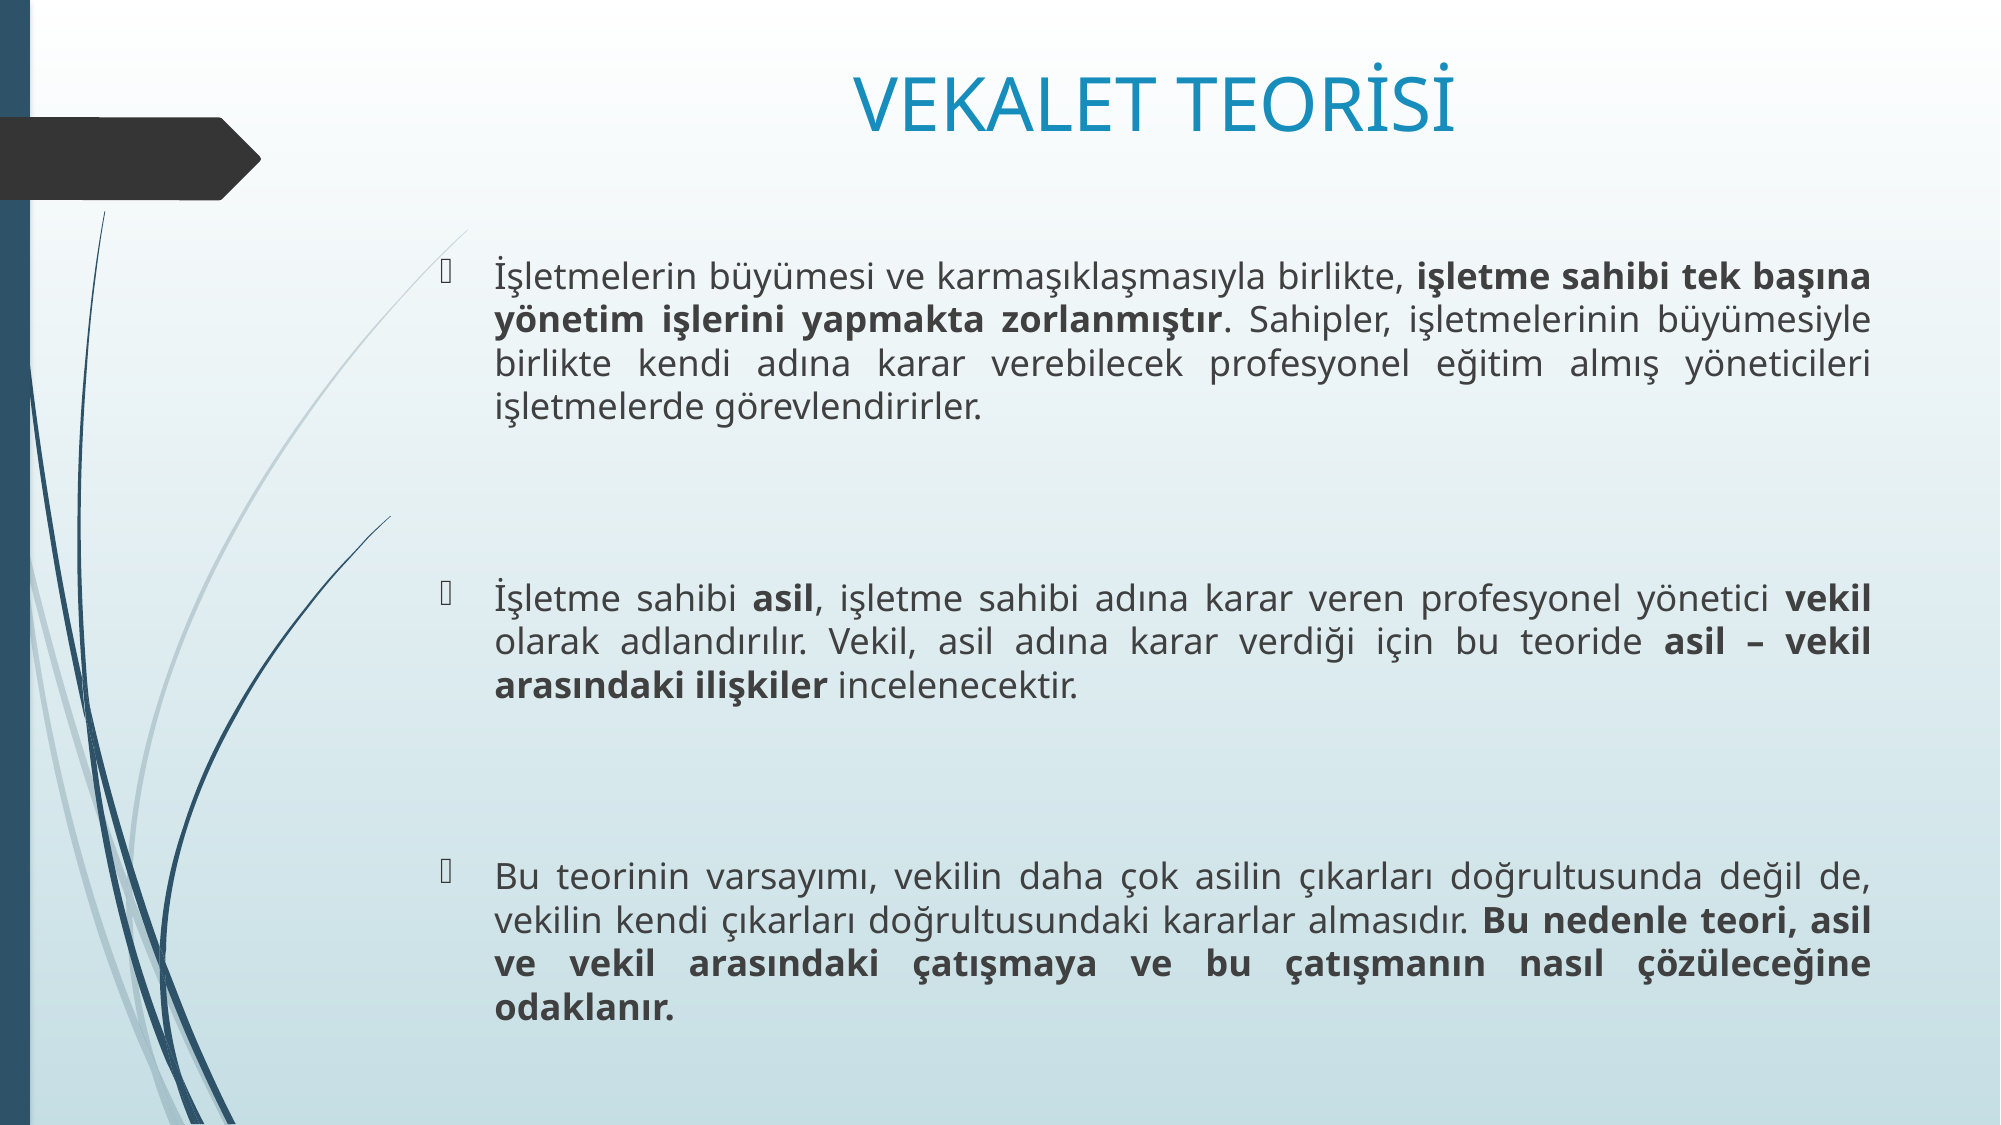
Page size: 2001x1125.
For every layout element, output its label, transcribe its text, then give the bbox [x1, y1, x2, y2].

title VEKALET TEORİSİ [424, 49, 1887, 181]
list İşletmelerin büyümesi ve karmaşıklaşmasıyla birlikte, işletme sahibi tek başına yönetim işlerini yapmakta zorlanmıştır. Sahipler, işletmelerinin büyümesiyle birlikte kendi adına karar verebilecek profesyonel eğitim almış yöneticileri işletmelerde görevlendirirler. İşletme sahibi asil, işletme sahibi adına karar veren profesyonel yönetici vekil olarak adlandırılır. Vekil, asil adına karar verdiği için bu teoride asil – vekil arasındaki ilişkiler incelenecektir. Bu teorinin varsayımı, vekilin daha çok asilin çıkarları doğrultusunda değil de, vekilin kendi çıkarları doğrultusundaki kararlar almasıdır. Bu nedenle teori, asil ve vekil arasındaki çatışmaya ve bu çatışmanın nasıl çözüleceğine odaklanır. [424, 181, 1888, 1038]
